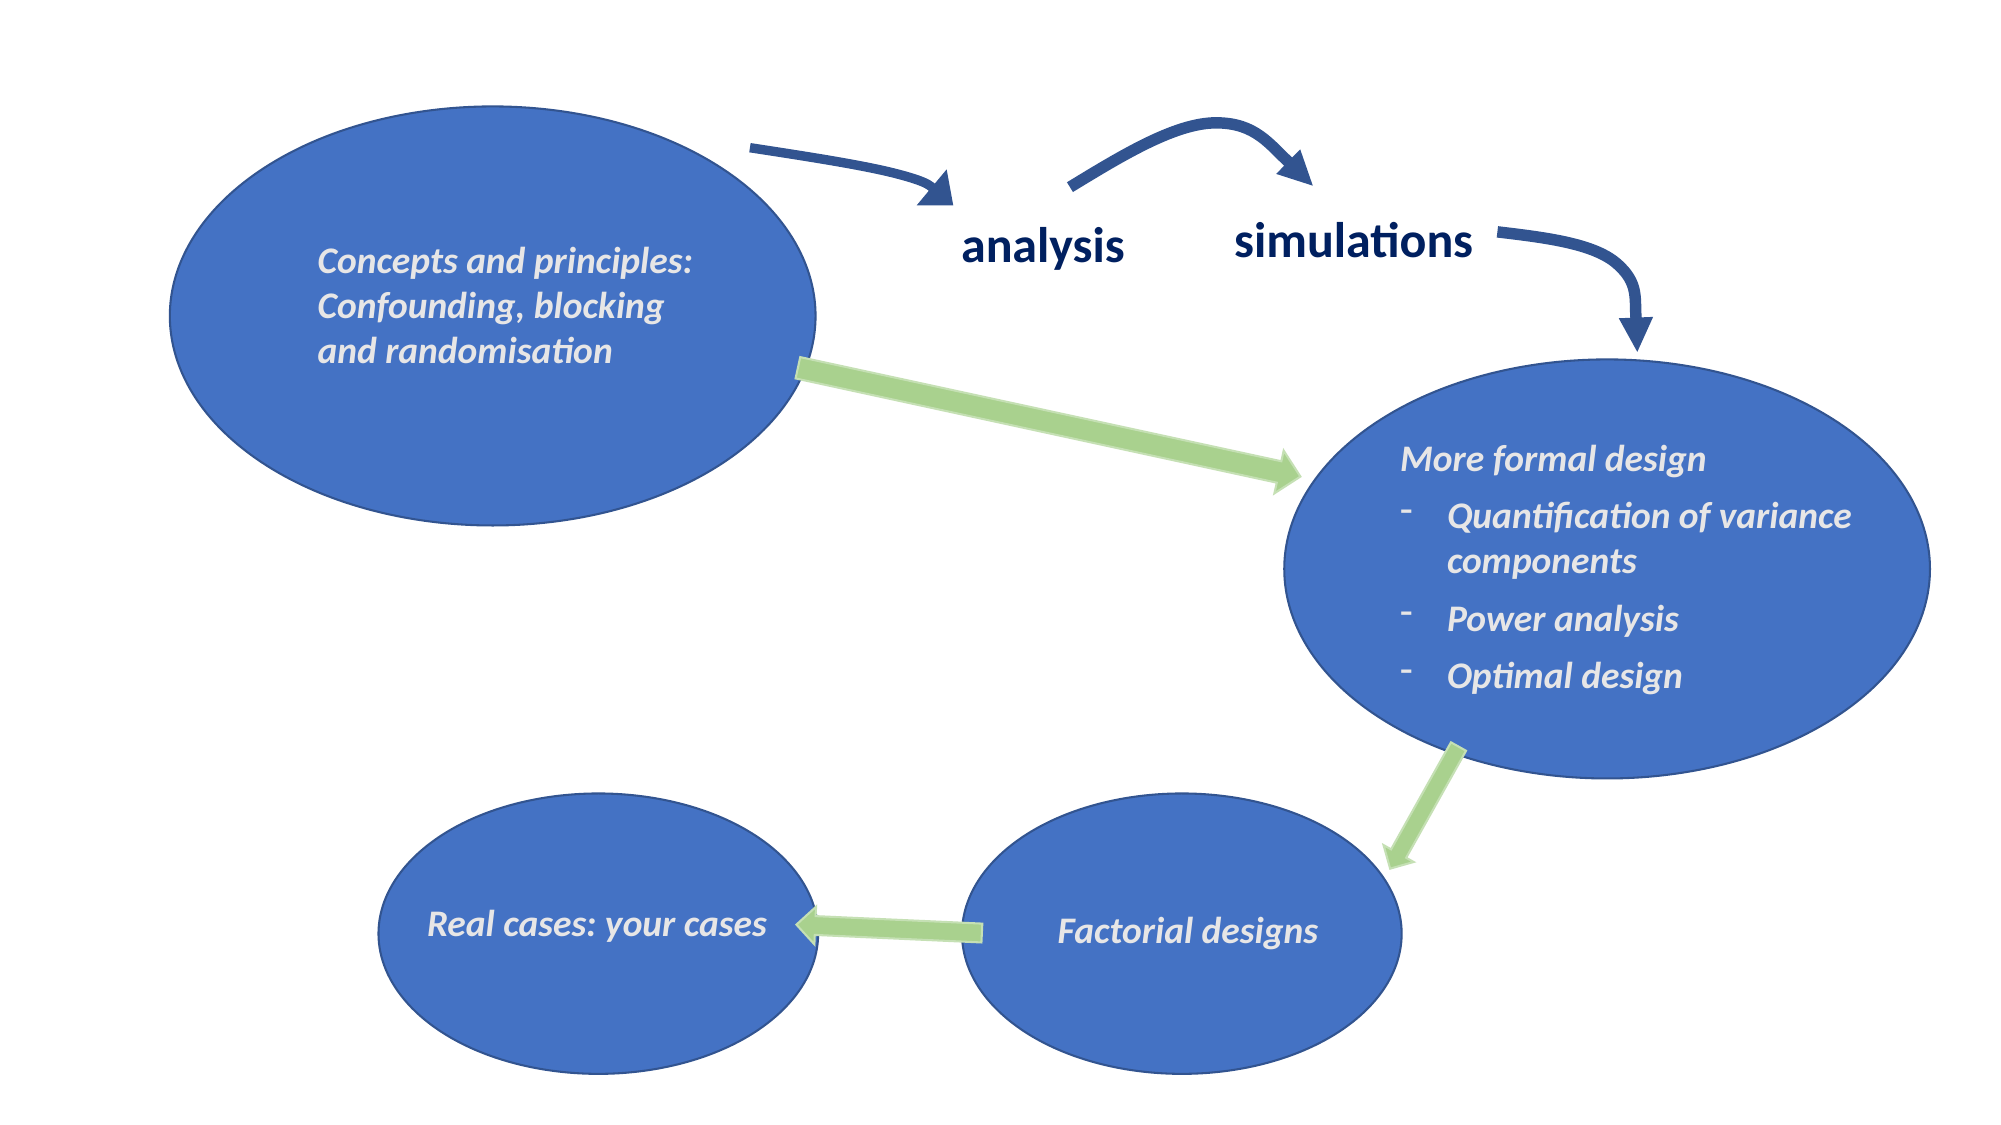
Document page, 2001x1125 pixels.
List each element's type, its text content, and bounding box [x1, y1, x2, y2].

text_box [1283, 358, 1856, 780]
text_box [794, 355, 1302, 496]
text_box [1888, 464, 1932, 674]
text_box [377, 792, 820, 1075]
text_box analysis [899, 204, 1187, 280]
text_box Factorial designs [1042, 898, 1546, 959]
text_box [1381, 740, 1468, 870]
text_box More formal design Quantification of variance components Power analysis Optimal design [1385, 426, 1888, 704]
text_box simulations [1210, 200, 1498, 276]
text_box [1069, 121, 1313, 189]
text_box Concepts and principles: Confounding, blocking and randomisation [303, 228, 721, 379]
text_box [961, 792, 1400, 1075]
text_box [749, 146, 956, 206]
text_box Real cases: your cases [412, 891, 796, 951]
text_box [1497, 230, 1644, 352]
text_box [168, 105, 817, 527]
text_box [794, 904, 984, 947]
